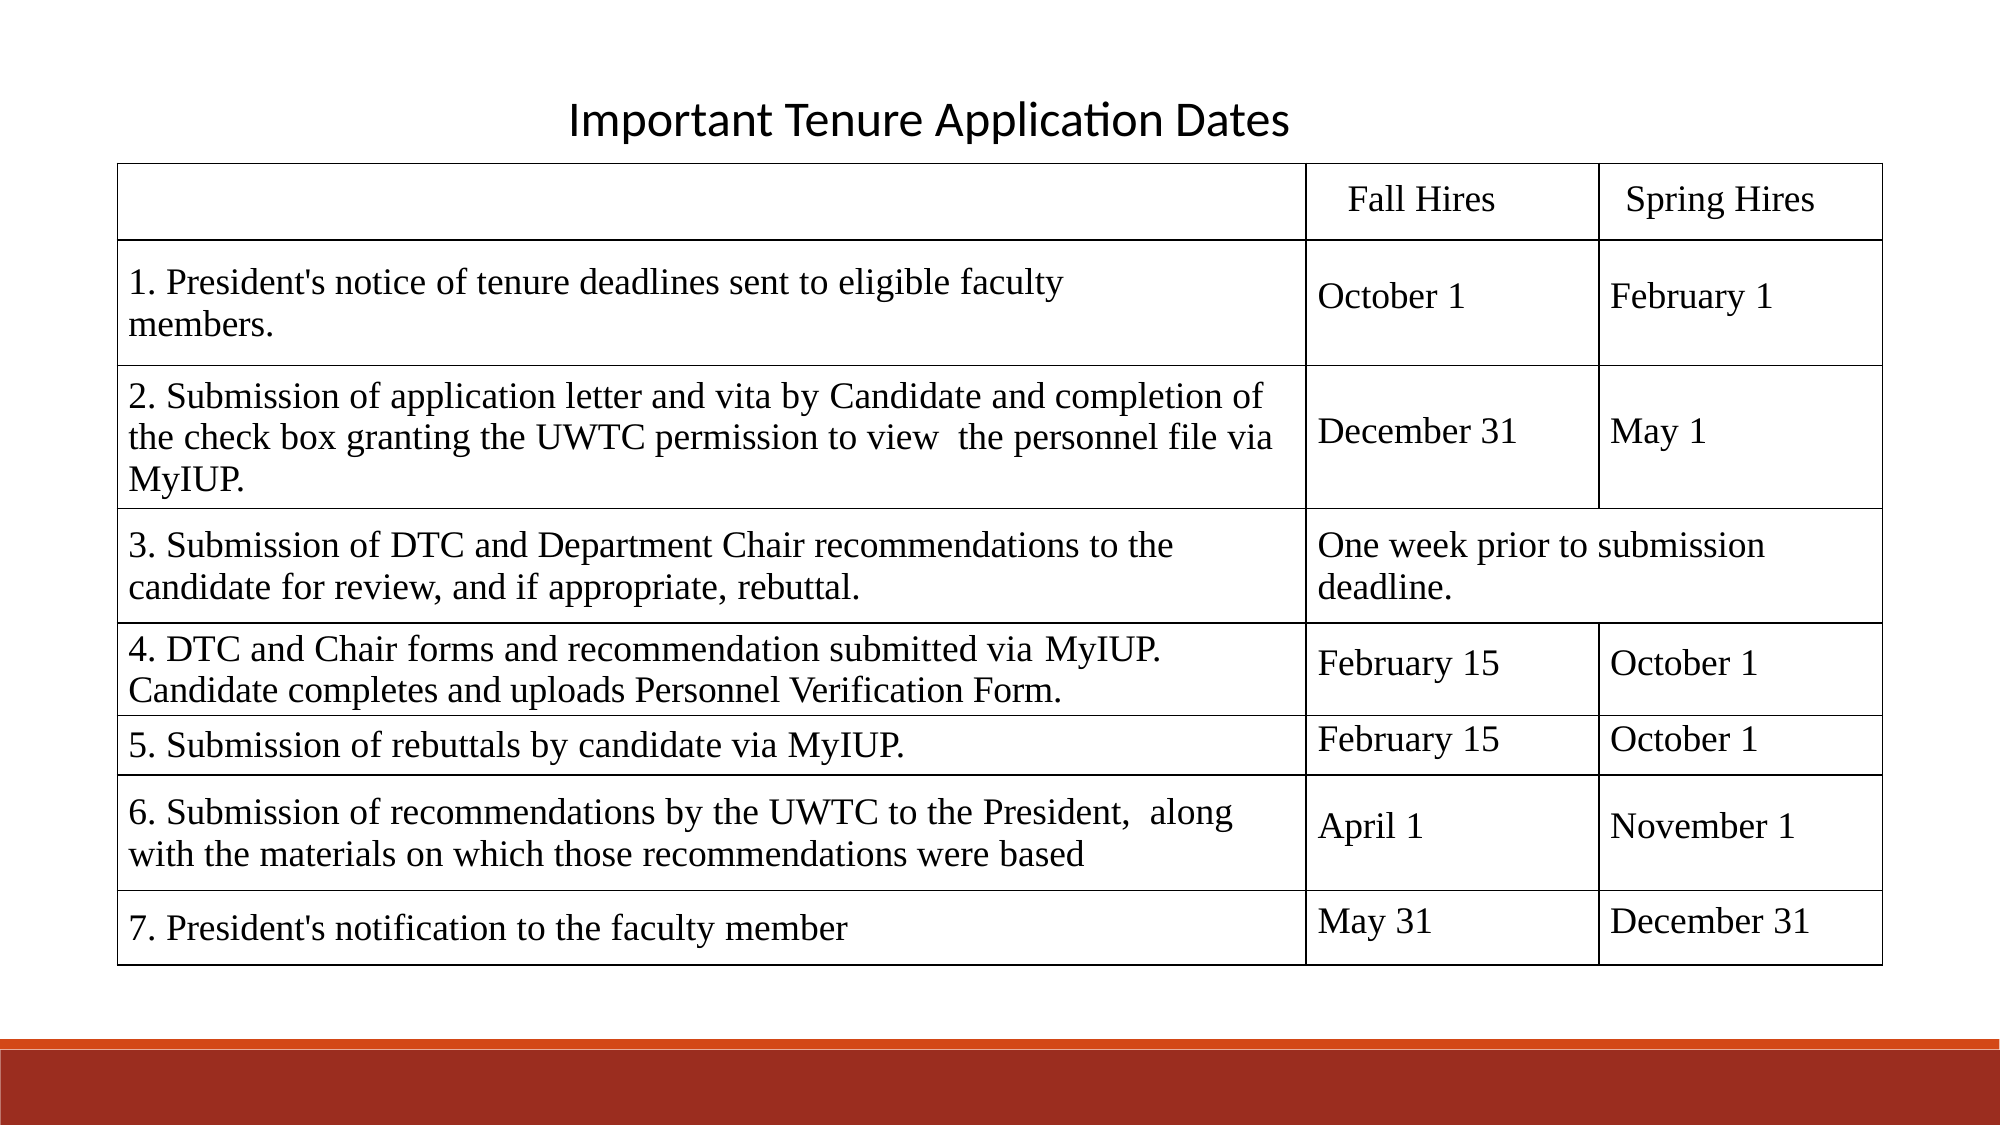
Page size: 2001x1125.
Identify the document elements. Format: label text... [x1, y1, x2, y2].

table_cell November 1 [1600, 776, 1882, 890]
table_cell 4. DTC and Chair forms and recommendation submitted via MyIUP. Candidate completes and uploads Personnel Verification Form. [118, 624, 1305, 715]
table_cell 6. Submission of recommendations by the UWTC to the President, along with the materials on which those recommendations were based [118, 776, 1305, 890]
table_cell One week prior to submission deadline. [1307, 509, 1882, 622]
table_cell October 1 [1600, 716, 1882, 774]
table_cell 5. Submission of rebuttals by candidate via MyIUP. [118, 716, 1305, 774]
table_cell 2. Submission of application letter and vita by Candidate and completion of the check box granting the UWTC permission to view the personnel file via MyIUP. [118, 366, 1305, 508]
table_cell December 31 [1600, 891, 1882, 964]
table_header [118, 164, 1305, 239]
table_cell February 15 [1307, 716, 1598, 774]
table_cell December 31 [1307, 366, 1598, 508]
text_box Important Tenure Application Dates [376, 79, 1483, 155]
table_cell October 1 [1307, 241, 1598, 365]
table_header Spring Hires [1600, 164, 1882, 239]
table_cell April 1 [1307, 776, 1598, 890]
table_header Fall Hires [1307, 164, 1598, 239]
table_cell February 1 [1600, 241, 1882, 365]
table_cell 1. President's notice of tenure deadlines sent to eligible faculty members. [118, 241, 1305, 365]
table_cell 7. President's notification to the faculty member [118, 891, 1305, 964]
table_cell October 1 [1600, 624, 1882, 715]
table_cell 3. Submission of DTC and Department Chair recommendations to the candidate for review, and if appropriate, rebuttal. [118, 509, 1305, 622]
table_cell May 1 [1600, 366, 1882, 508]
table_cell May 31 [1307, 891, 1598, 964]
table_cell February 15 [1307, 624, 1598, 715]
